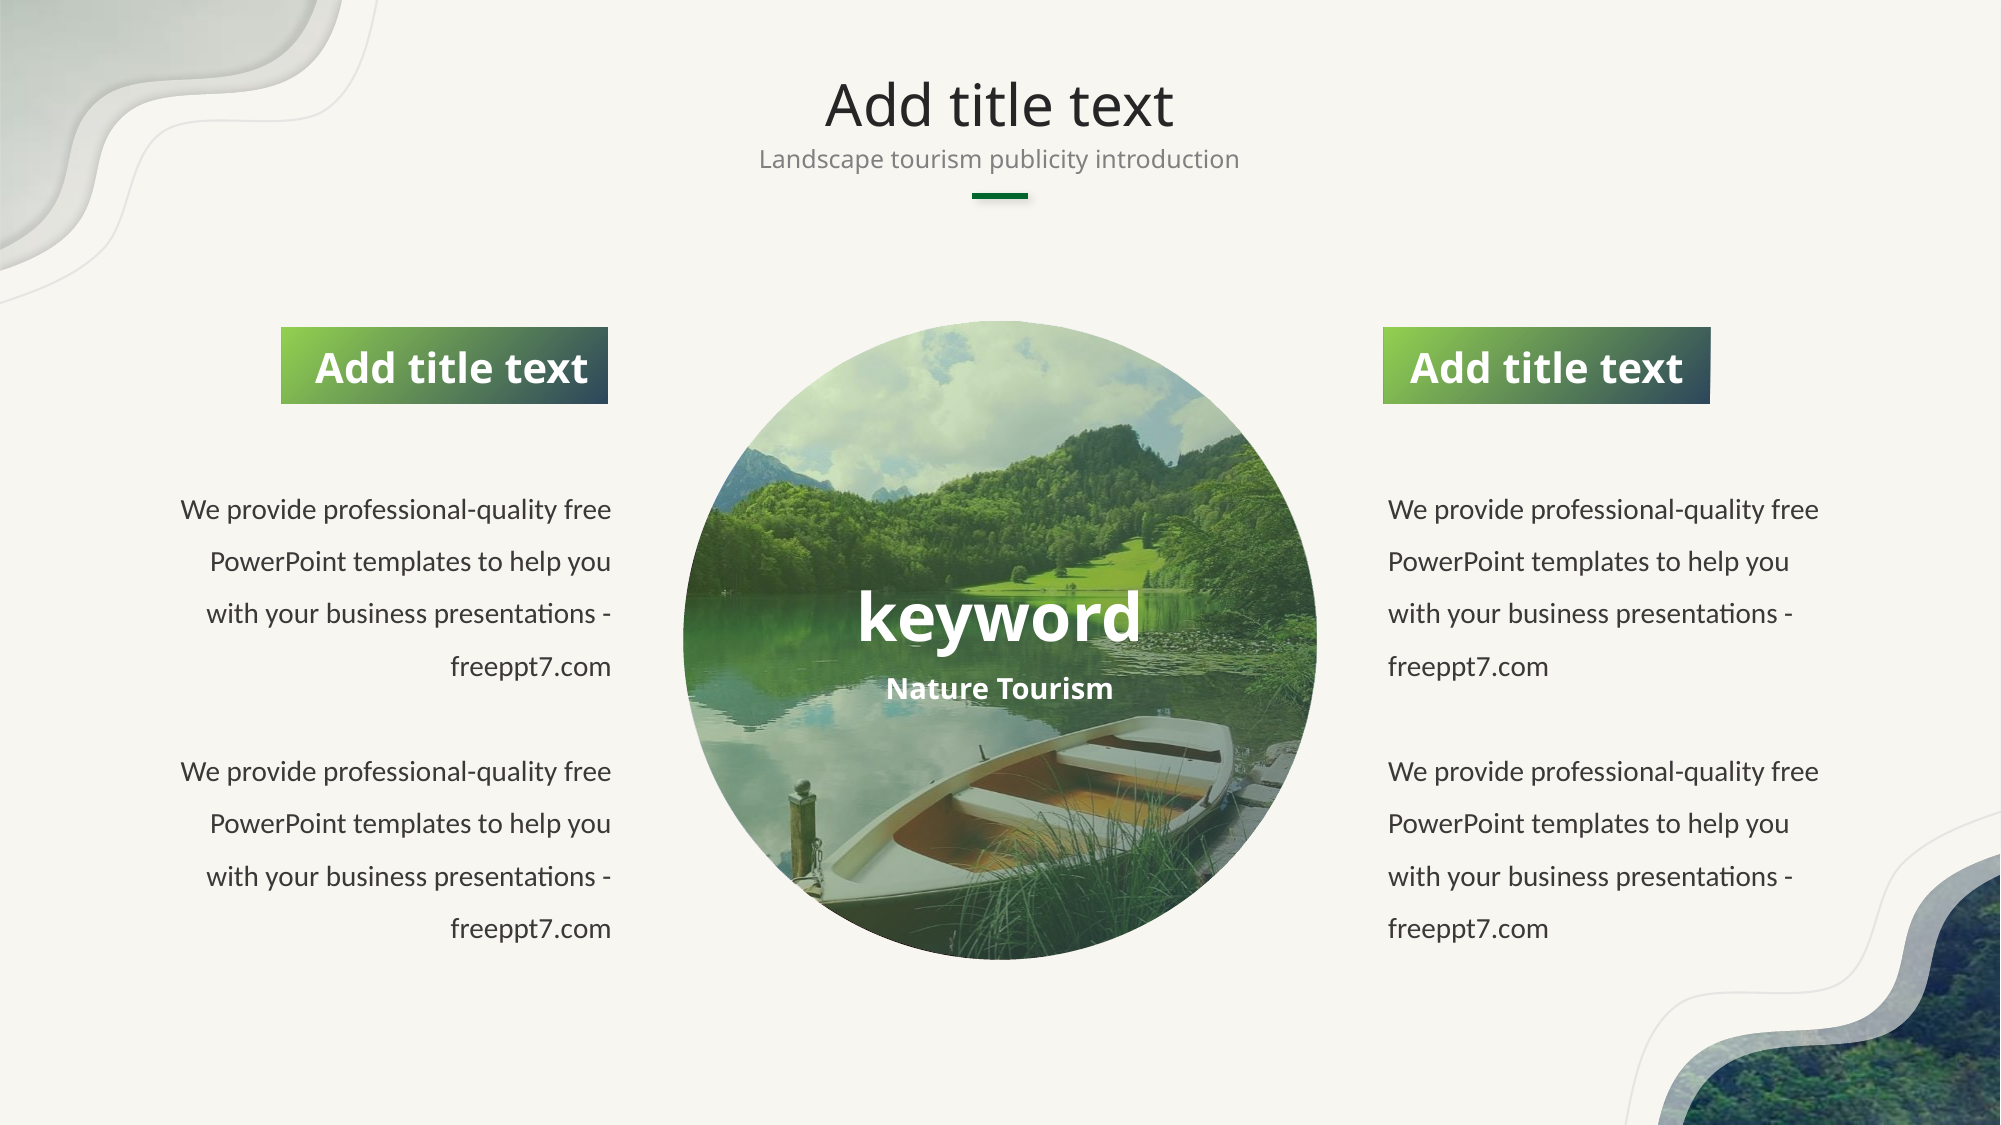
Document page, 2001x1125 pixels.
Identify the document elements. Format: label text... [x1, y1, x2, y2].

text_box We provide professional-quality free PowerPoint templates to help you with your business presentations - freeppt7.com We provide professional-quality free PowerPoint templates to help you with your business presentations - freeppt7.com [154, 465, 627, 1005]
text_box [281, 327, 608, 404]
picture [1, 0, 316, 249]
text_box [737, 60, 1263, 197]
text_box We provide professional-quality free PowerPoint templates to help you with your business presentations - freeppt7.com We provide professional-quality free PowerPoint templates to help you with your business presentations - freeppt7.com [1373, 465, 1846, 1005]
picture [683, 320, 1317, 960]
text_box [787, 566, 1213, 714]
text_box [1383, 327, 1711, 404]
picture [1684, 876, 2000, 1125]
